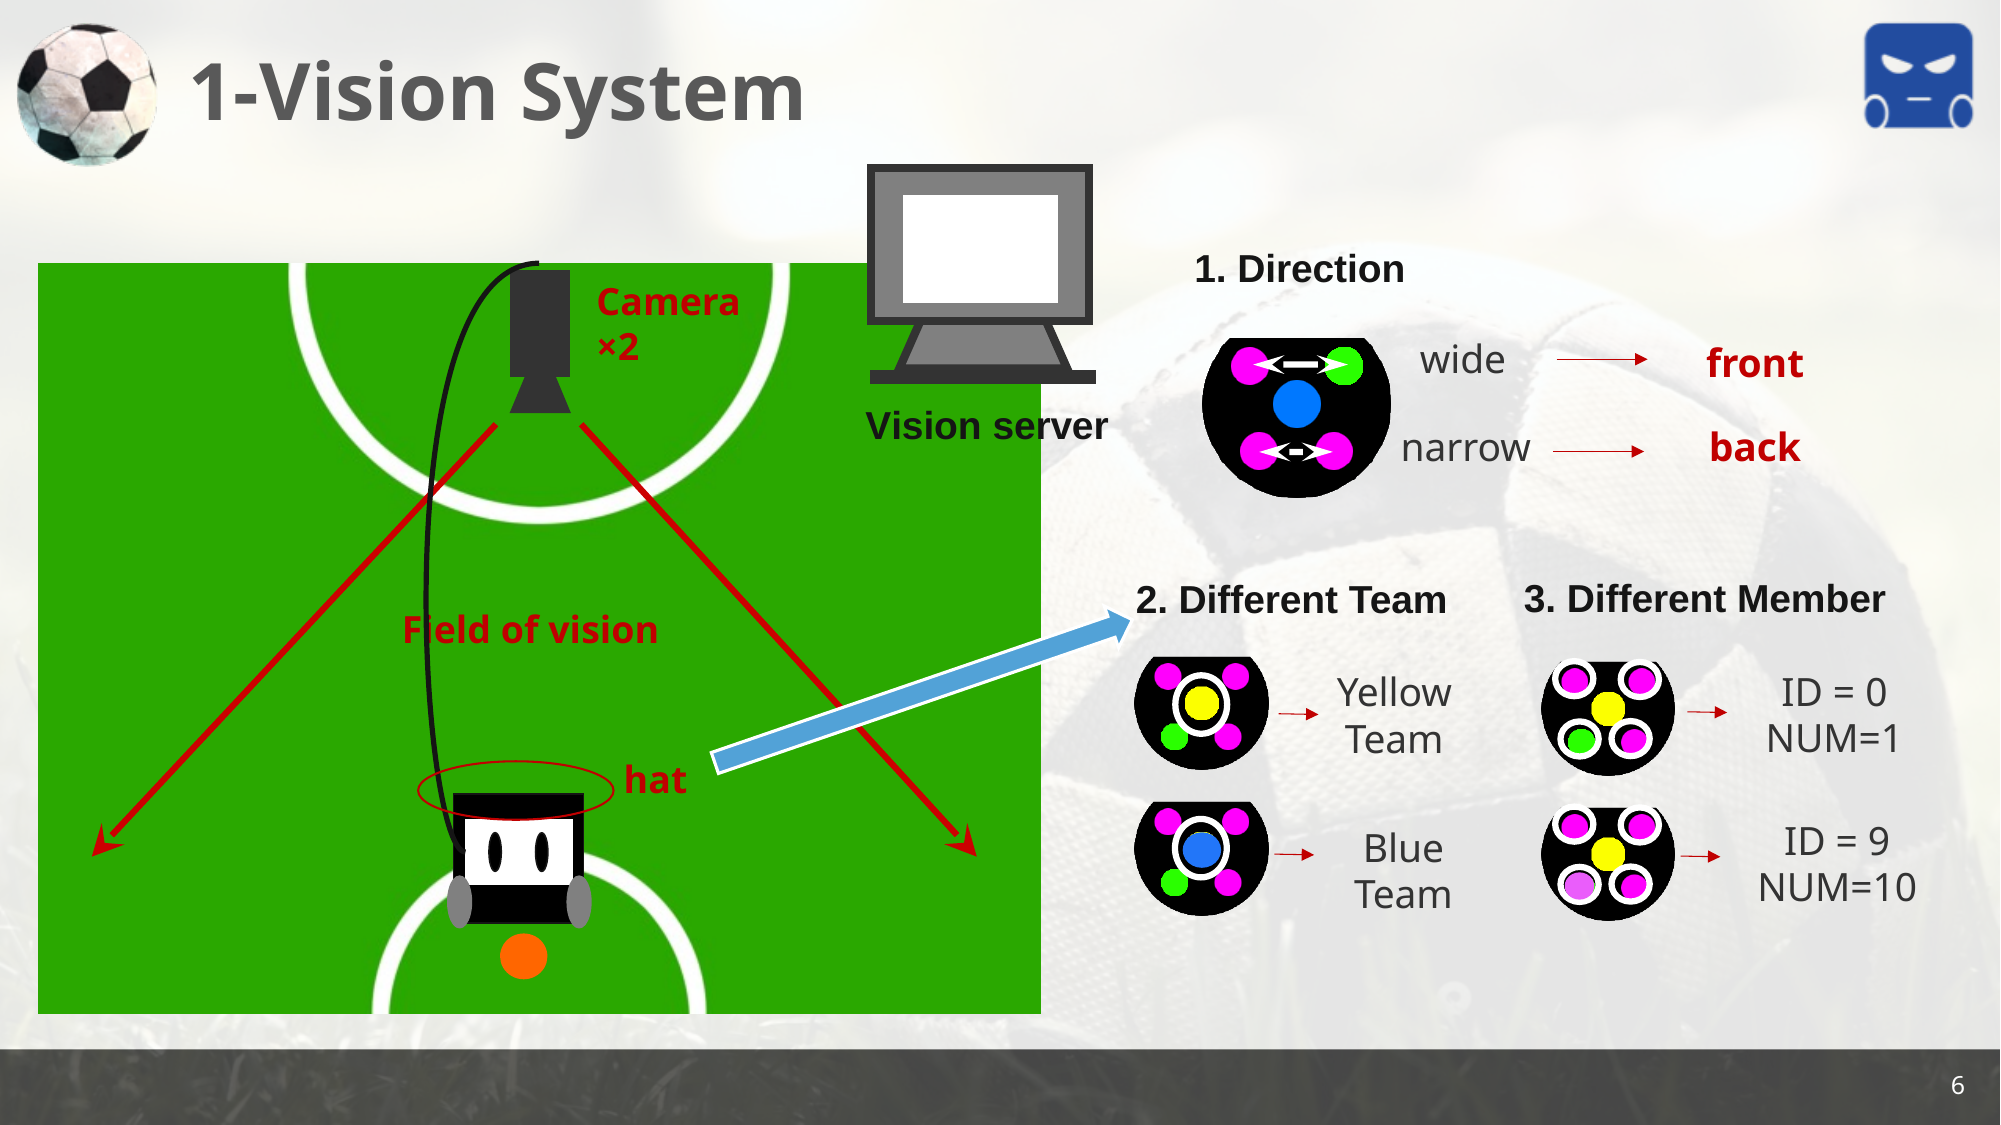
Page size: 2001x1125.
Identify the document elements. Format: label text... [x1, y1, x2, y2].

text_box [1134, 781, 1268, 916]
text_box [1540, 787, 1675, 921]
text_box wide [1391, 327, 1587, 389]
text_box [870, 167, 1096, 383]
text_box back [1630, 415, 1879, 477]
text_box 2. Different Team [1120, 567, 1463, 629]
text_box narrow [1391, 415, 1555, 477]
picture [1540, 641, 1675, 776]
slide_number 6 [1530, 1056, 1981, 1117]
text_box 3. Different Member [1509, 566, 1901, 628]
text_box 1. Direction [1179, 236, 1421, 298]
picture [38, 263, 1041, 1014]
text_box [1134, 636, 1268, 770]
picture [1899, 8, 1990, 140]
text_box Vision server [1041, 393, 1124, 455]
text_box Blue Team [1307, 815, 1500, 924]
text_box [447, 794, 591, 928]
picture [16, 22, 158, 167]
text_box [1202, 309, 1391, 498]
title 1-Vision System [173, 8, 1899, 181]
text_box front [1630, 331, 1880, 393]
text_box ID = 9 NUM=10 [1720, 808, 1954, 917]
text_box ID = 0 NUM=1 [1738, 659, 1931, 768]
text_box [510, 270, 570, 413]
text_box [1041, 603, 1130, 665]
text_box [648, 153, 762, 486]
text_box Yellow Team [1298, 660, 1491, 769]
